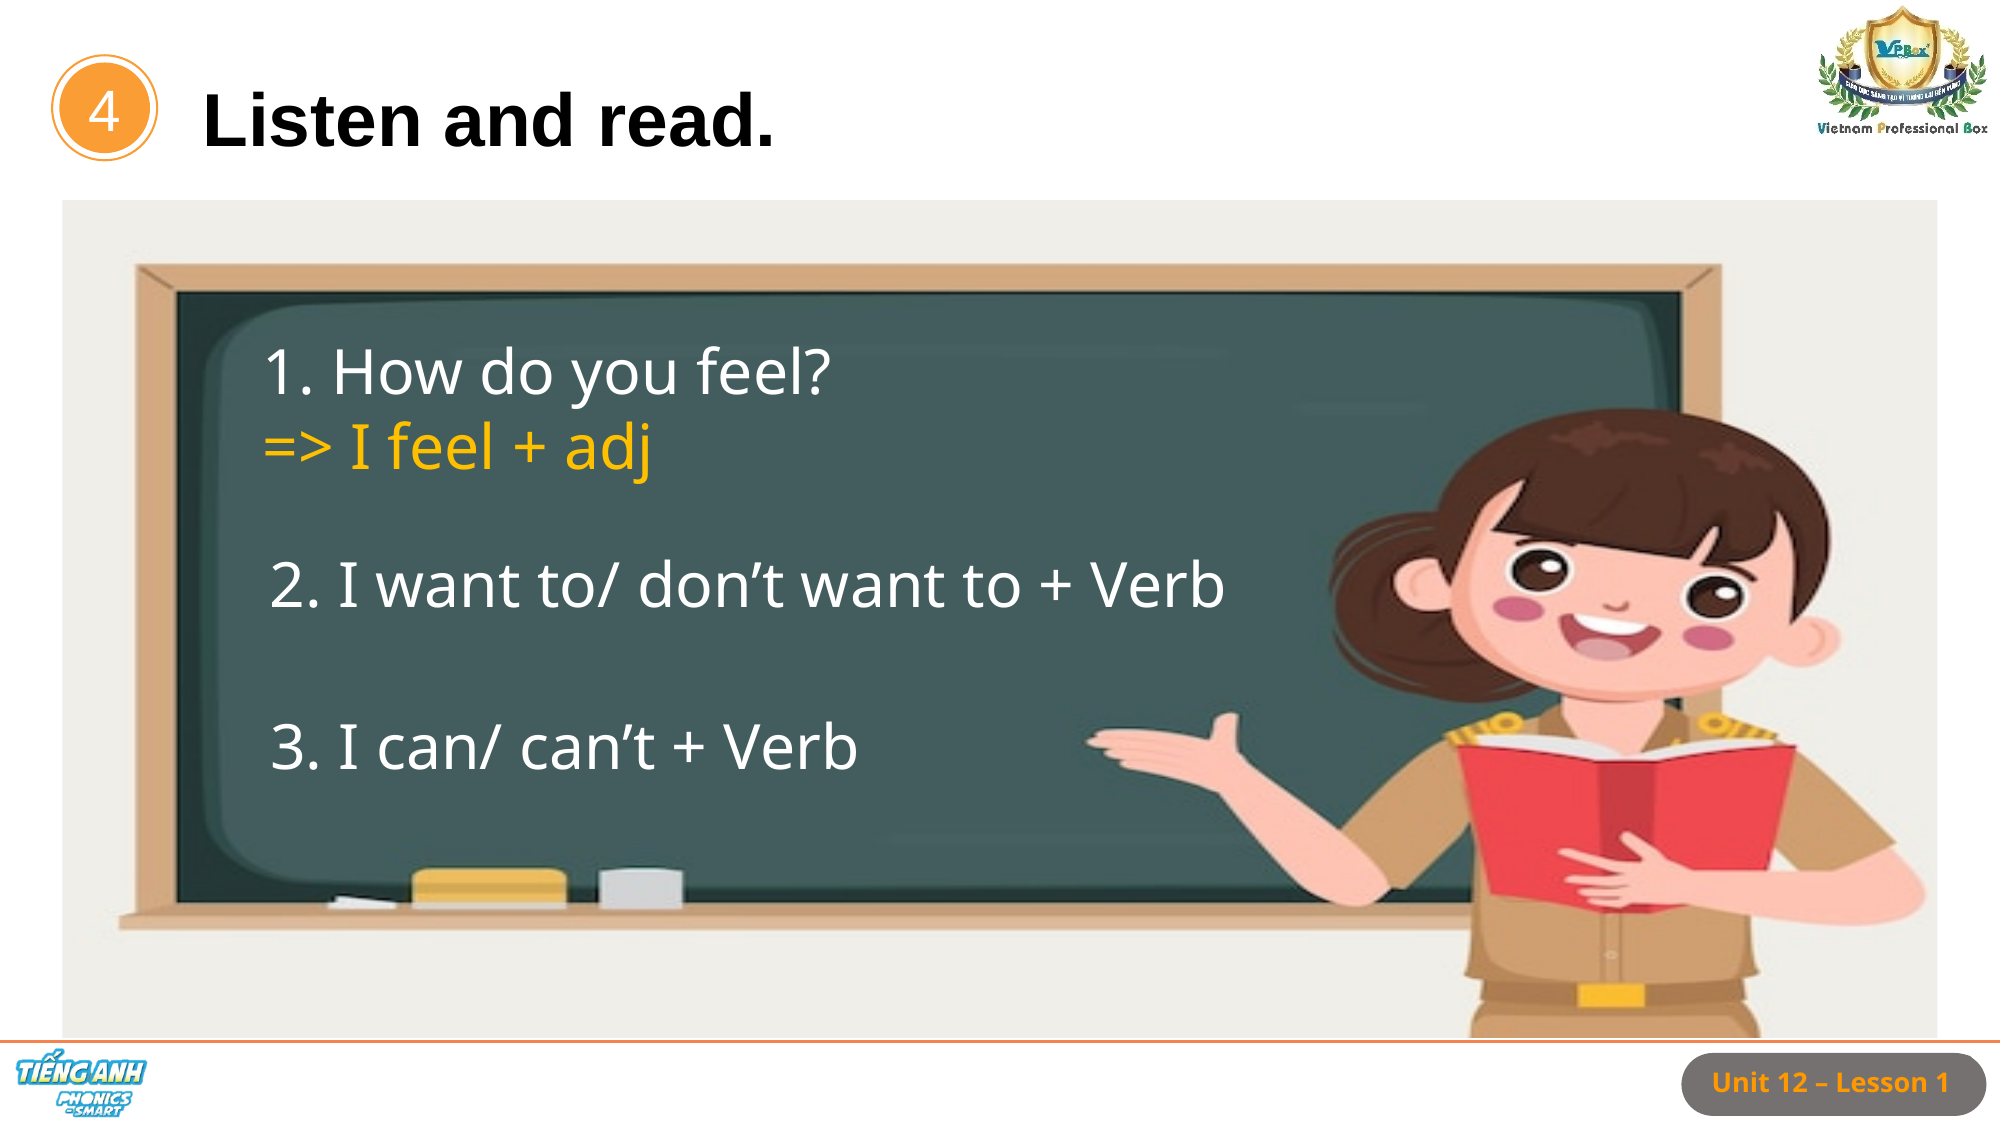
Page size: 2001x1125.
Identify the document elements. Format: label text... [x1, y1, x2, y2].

text_box Unit 12 – Lesson 1 [1686, 1061, 1976, 1102]
picture [62, 199, 1938, 1038]
text_box Unit 10 – Lesson 2 [1698, 1053, 1977, 1114]
picture [1, 1045, 179, 1119]
picture [1803, 0, 2001, 139]
text_box Listen and read. [187, 64, 925, 170]
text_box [52, 55, 158, 161]
